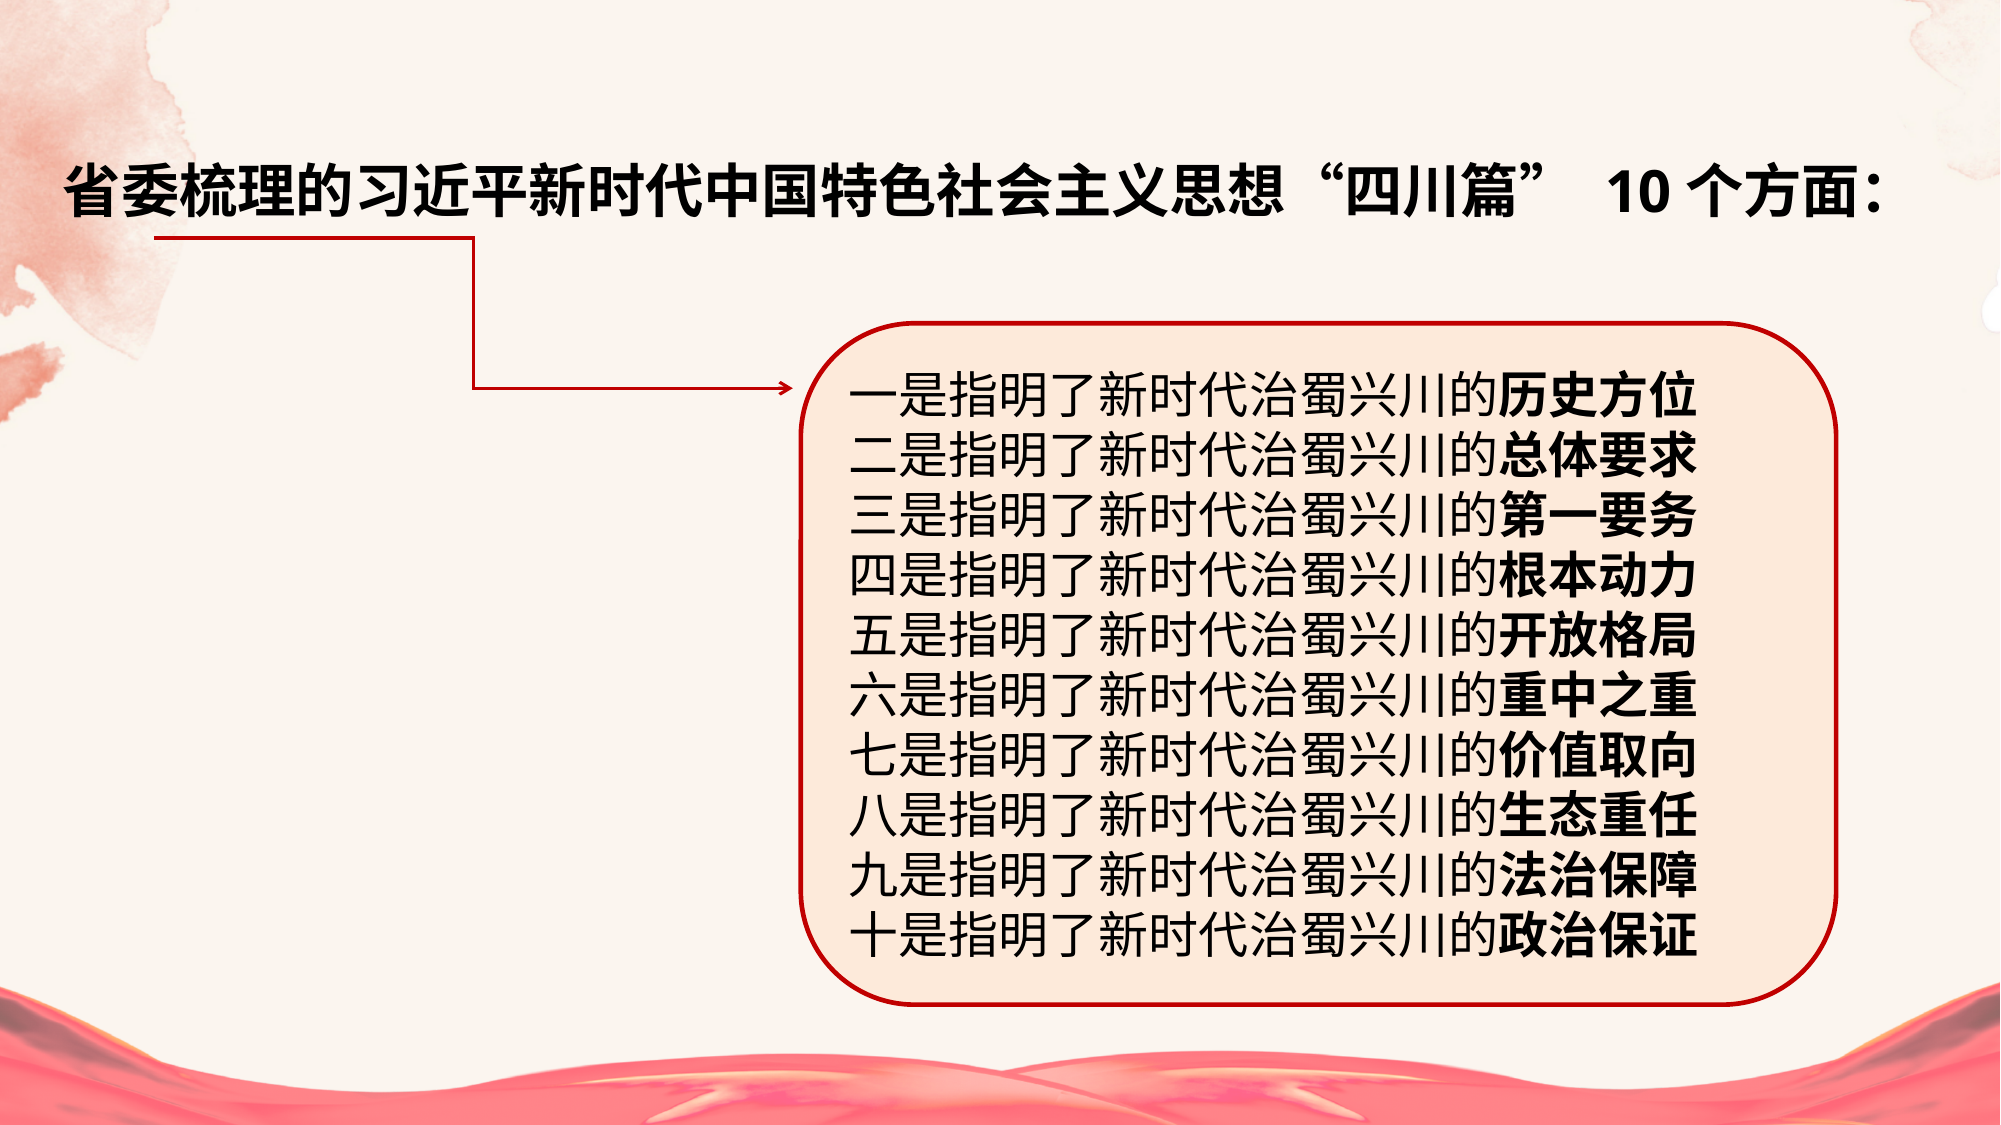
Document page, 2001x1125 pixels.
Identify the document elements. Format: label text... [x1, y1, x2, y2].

text_box 省委梳理的习近平新时代中国特色社会主义思想“四川篇” 10个方面： [48, 146, 1940, 232]
text_box 一是指明了新时代治蜀兴川的历史方位 二是指明了新时代治蜀兴川的总体要求 三是指明了新时代治蜀兴川的第一要务 四是指明了新时代治蜀兴川的根本动力 五是指明了新时代治蜀兴川的开放格局 六是指明了新时代治蜀兴川的重中之重 七是指明了新时代治蜀兴川的价值取向 八是指明了新时代治蜀兴川的生态重任 九是指明了新时代治蜀兴川的法治保障 十是指明了新时代治蜀兴川的政治保证 [800, 323, 1837, 1005]
picture [0, 0, 2001, 1125]
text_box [153, 237, 793, 389]
